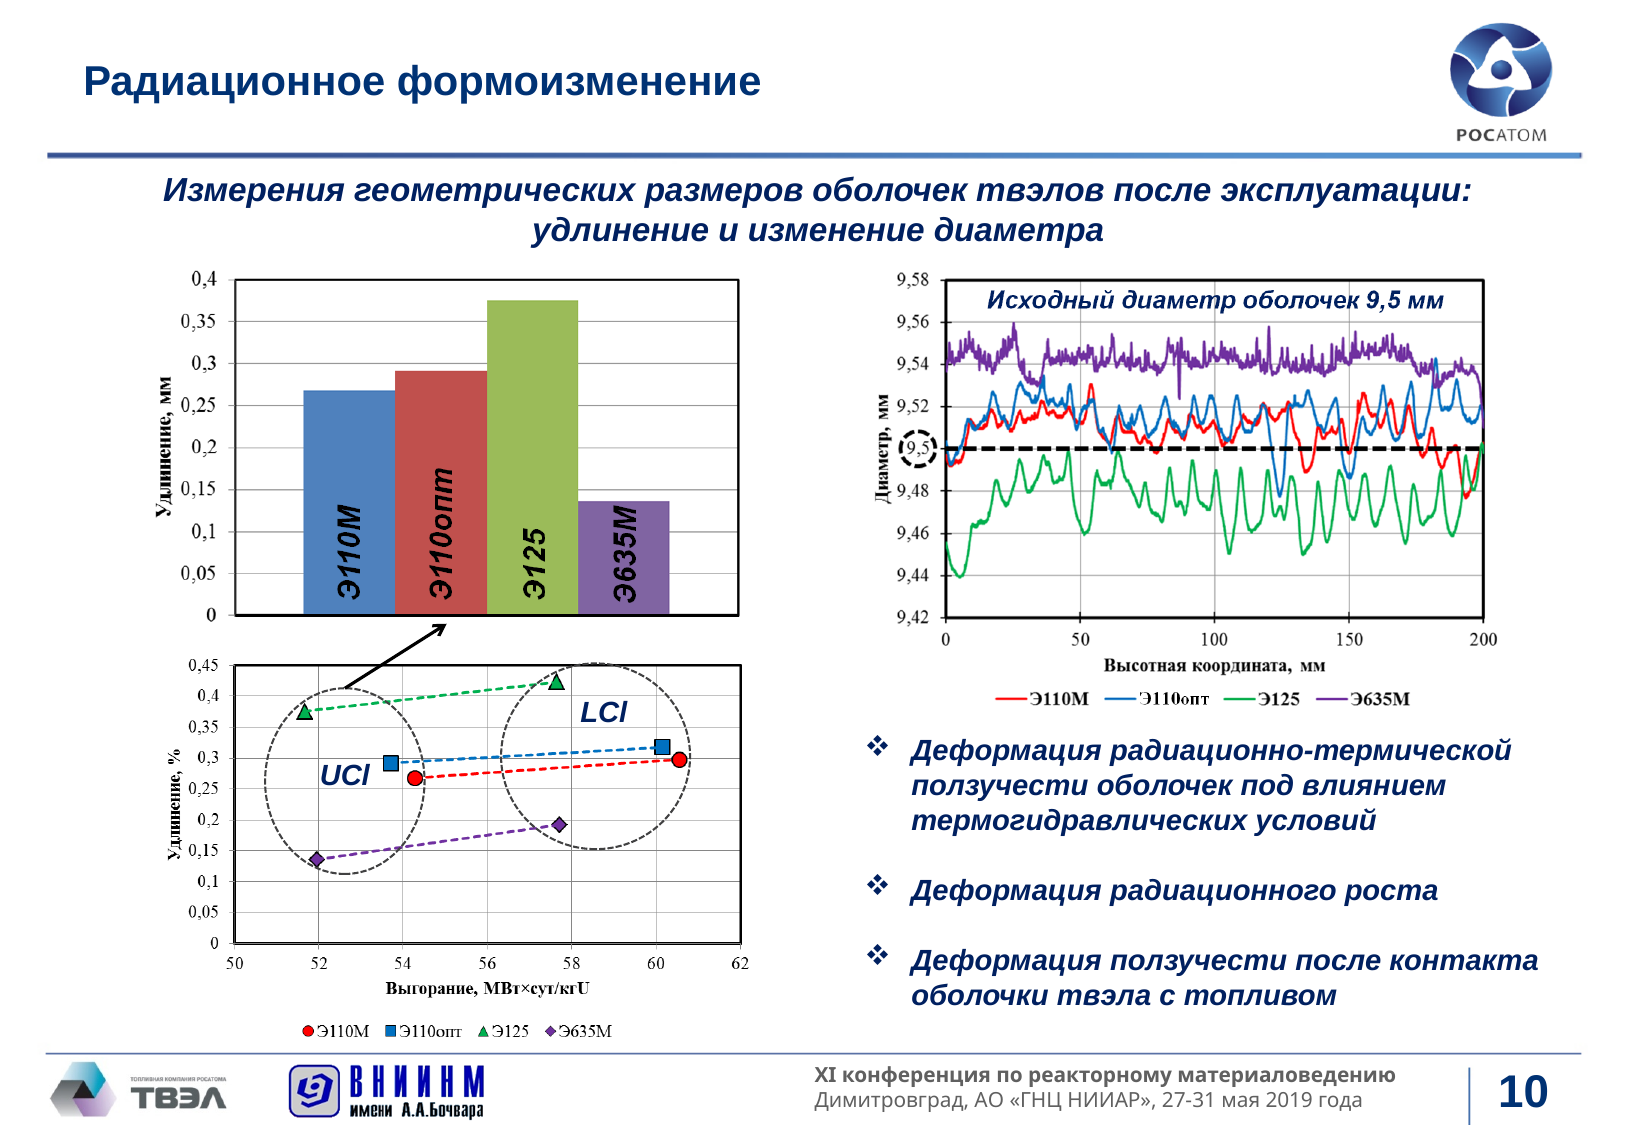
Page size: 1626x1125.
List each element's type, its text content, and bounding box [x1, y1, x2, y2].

text_box Измерения геометрических размеров оболочек твэлов после эксплуатации: удлинение и изменение диаметра [56, 161, 1581, 256]
slide_number 10 [1467, 1057, 1580, 1121]
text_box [344, 623, 447, 689]
text_box Деформация радиационно-термической ползучести оболочек под влиянием термогидравлических условий Деформация радиационного роста Деформация ползучести после контакта оболочки твэла с топливом [849, 724, 1569, 1019]
text_box ХI конференция по реакторному материаловедению Димитровград, АО «ГНЦ НИИАР», 27-31 мая 2019 года [799, 1054, 1469, 1119]
picture [0, 0, 1626, 1125]
title Радиационное формоизменение [83, 0, 1440, 158]
